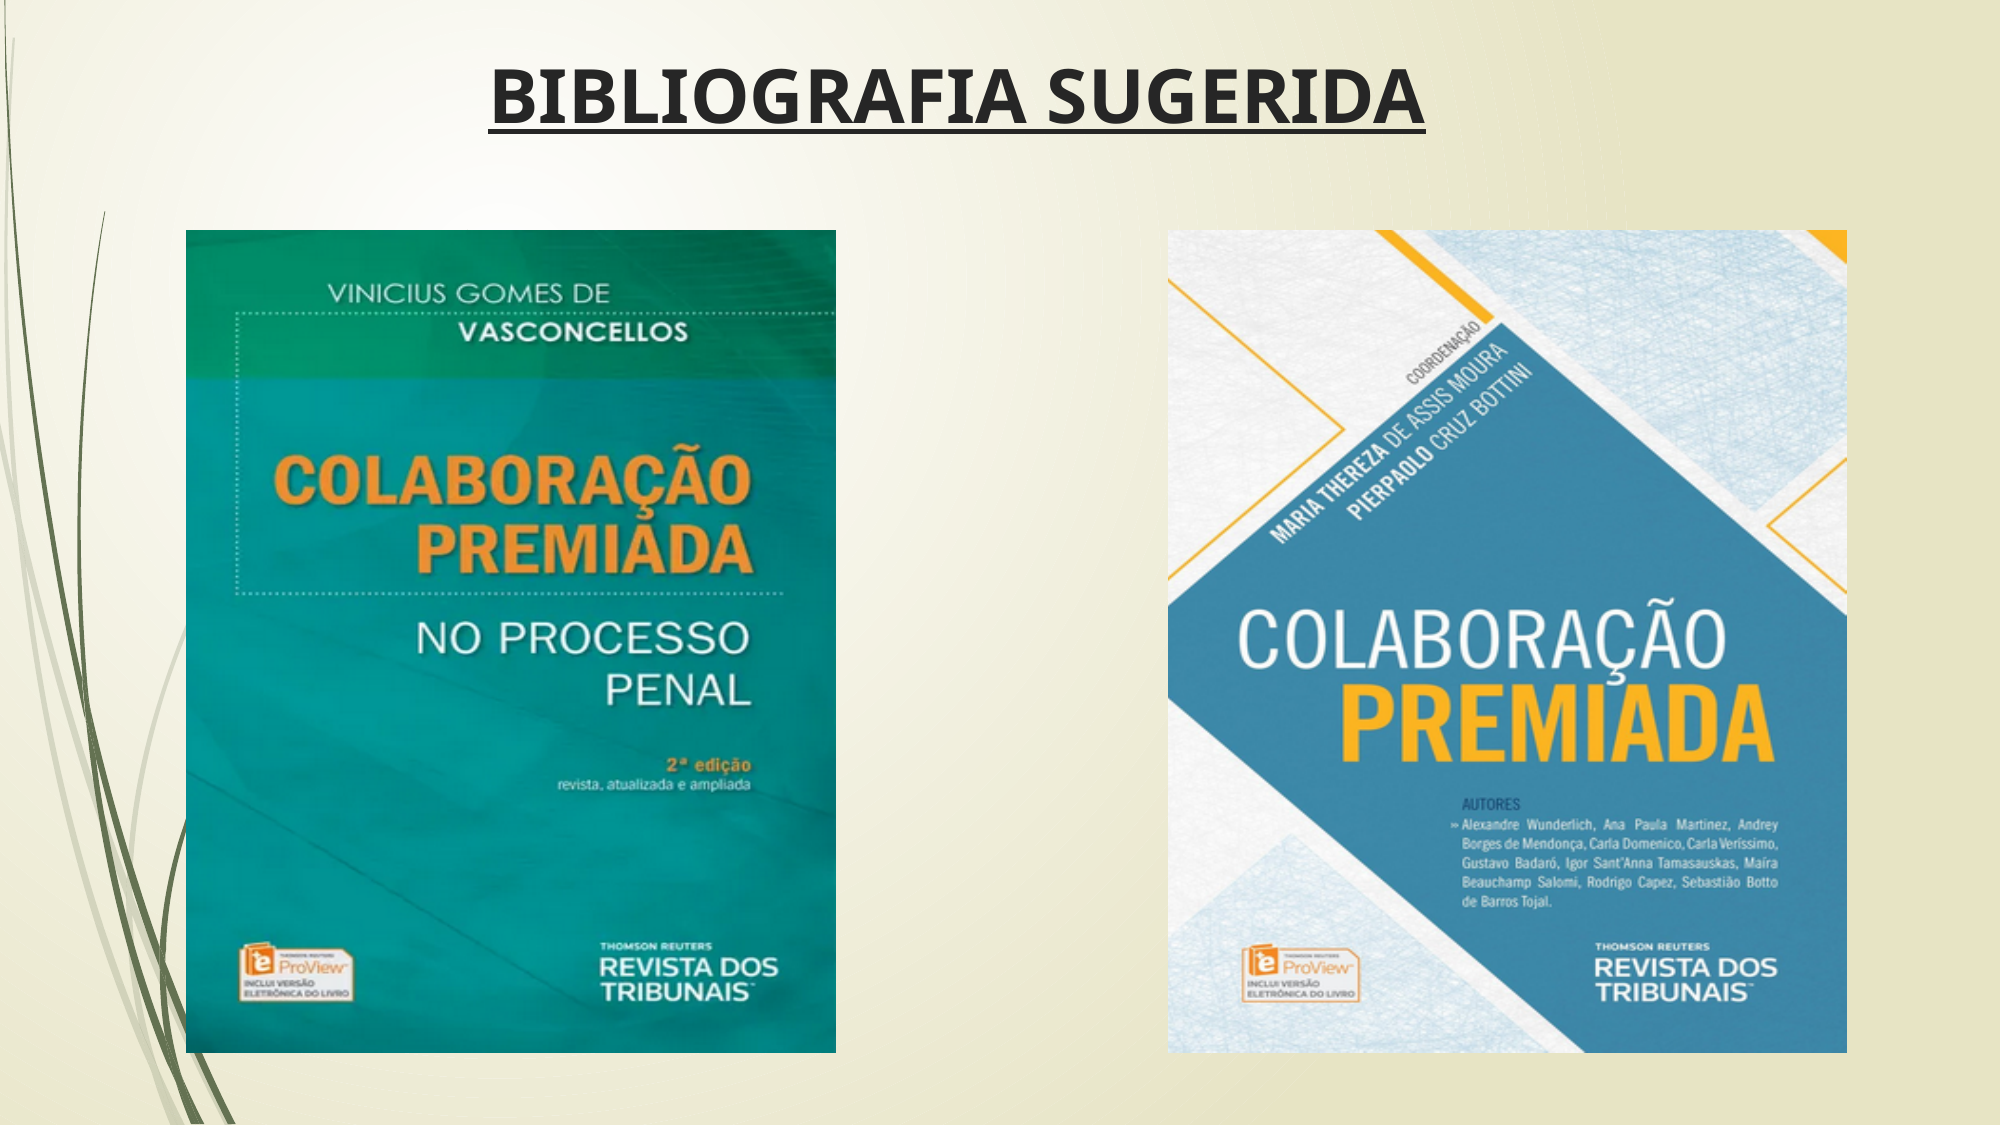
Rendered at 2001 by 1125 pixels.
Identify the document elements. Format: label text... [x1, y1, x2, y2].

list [186, 230, 837, 1053]
picture [1167, 230, 1847, 1053]
title BIBLIOGRAFIA SUGERIDA [226, 40, 1689, 251]
